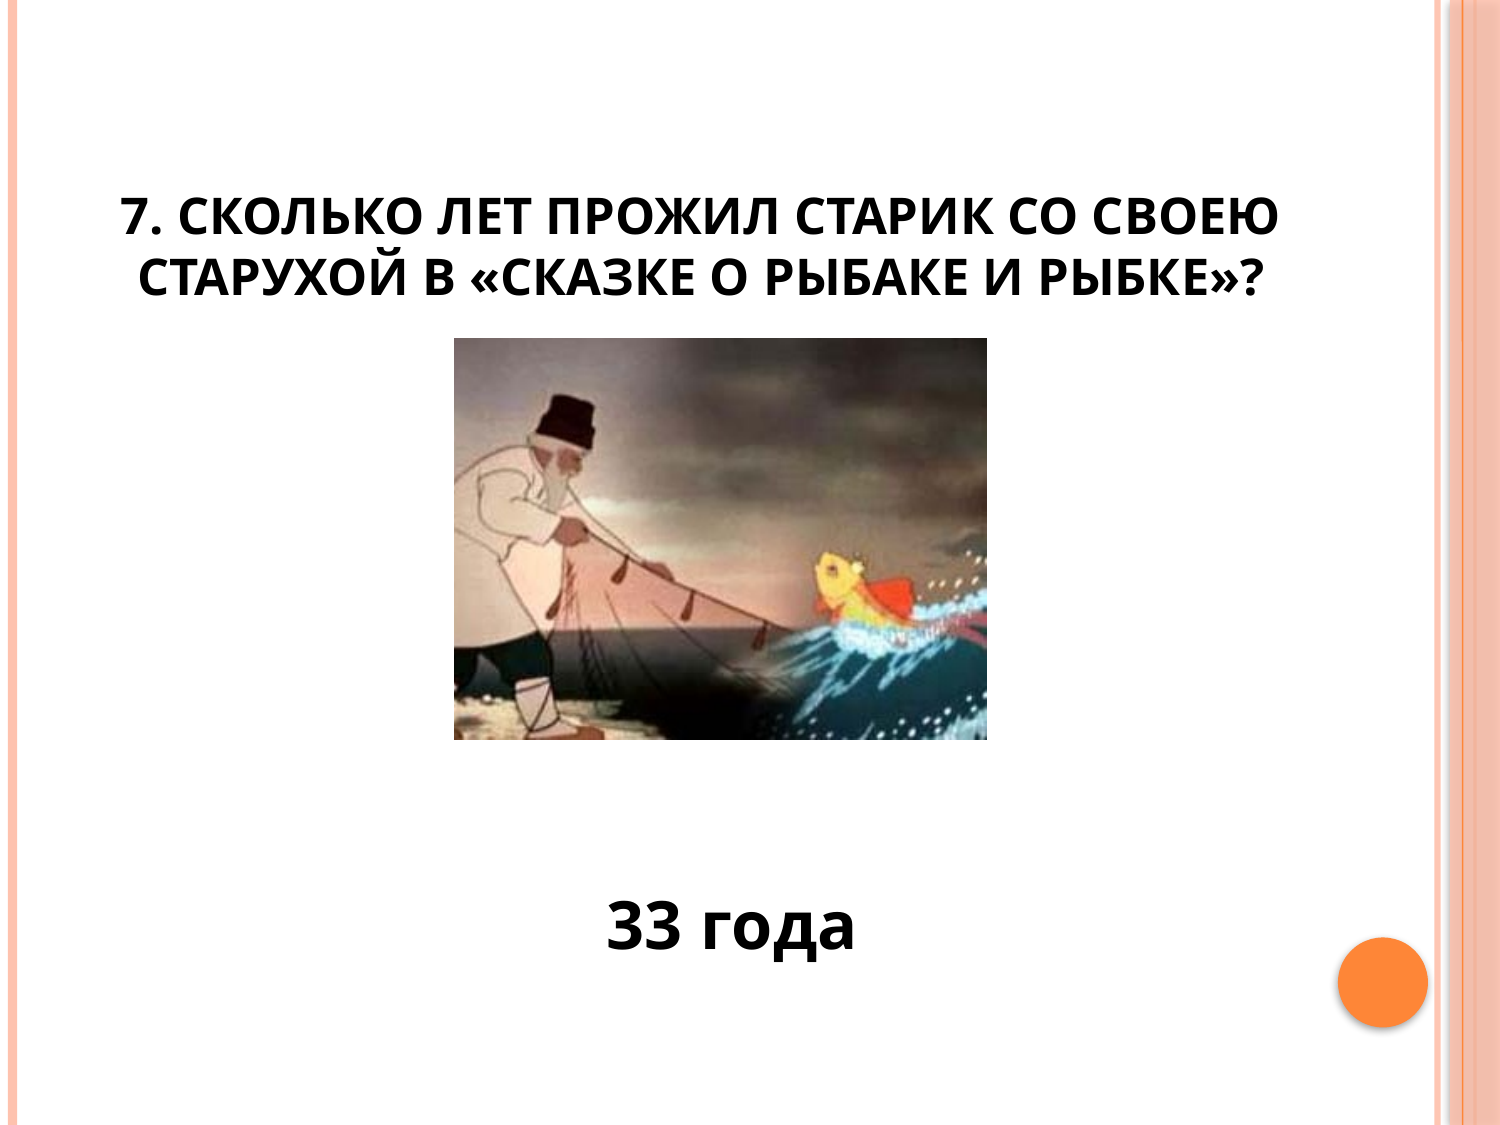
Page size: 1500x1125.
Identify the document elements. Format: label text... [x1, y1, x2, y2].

text_box 33 года [169, 832, 1295, 1013]
title 7. Сколько лет прожил старик со своею старухой в «Сказке о рыбаке и рыбке»? [88, 125, 1314, 313]
picture [454, 337, 987, 740]
